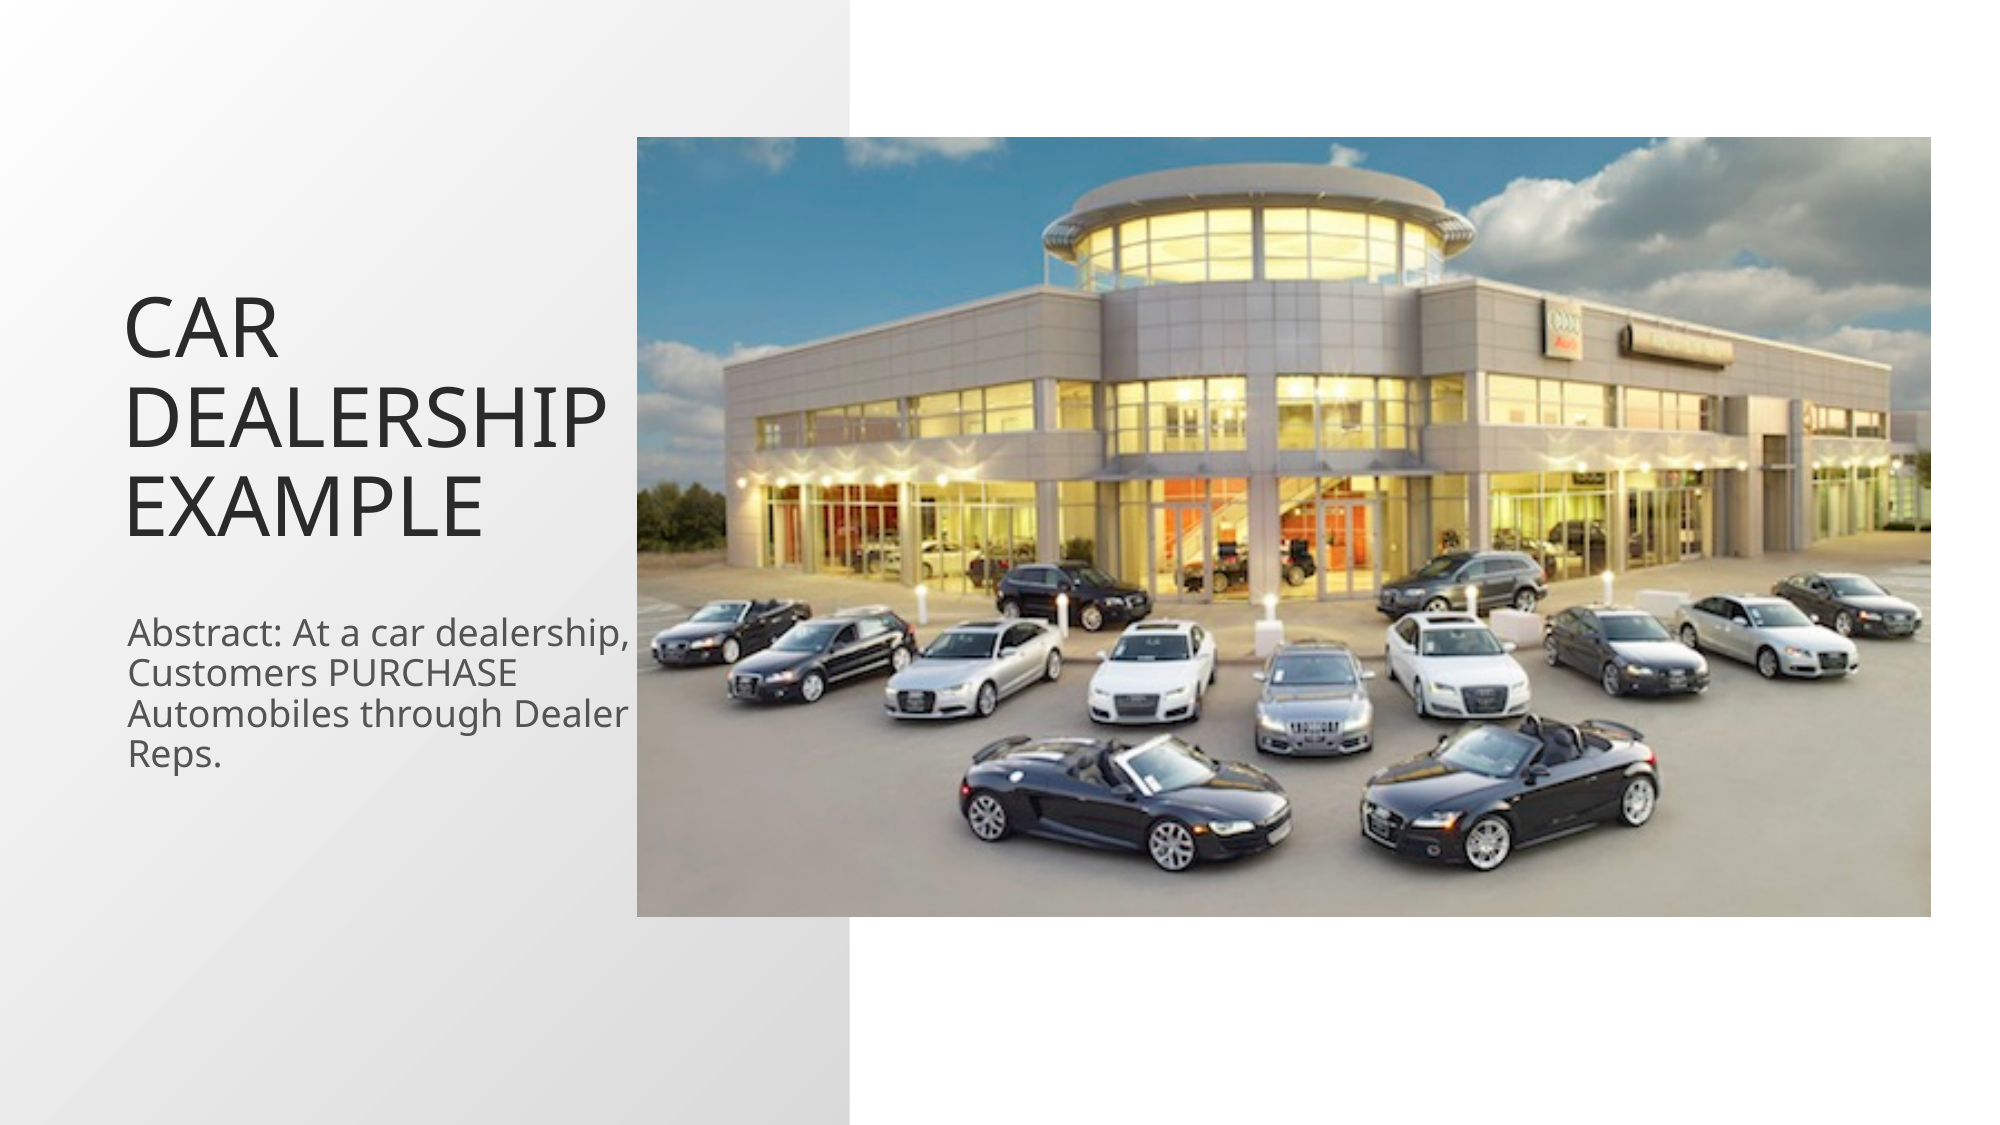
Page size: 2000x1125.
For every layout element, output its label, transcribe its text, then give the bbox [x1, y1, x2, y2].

picture [637, 137, 1931, 917]
list Abstract: At a car dealership, Customers PURCHASE Automobiles through Dealer Reps. [112, 606, 637, 844]
title Car dealership Example [107, 212, 637, 563]
